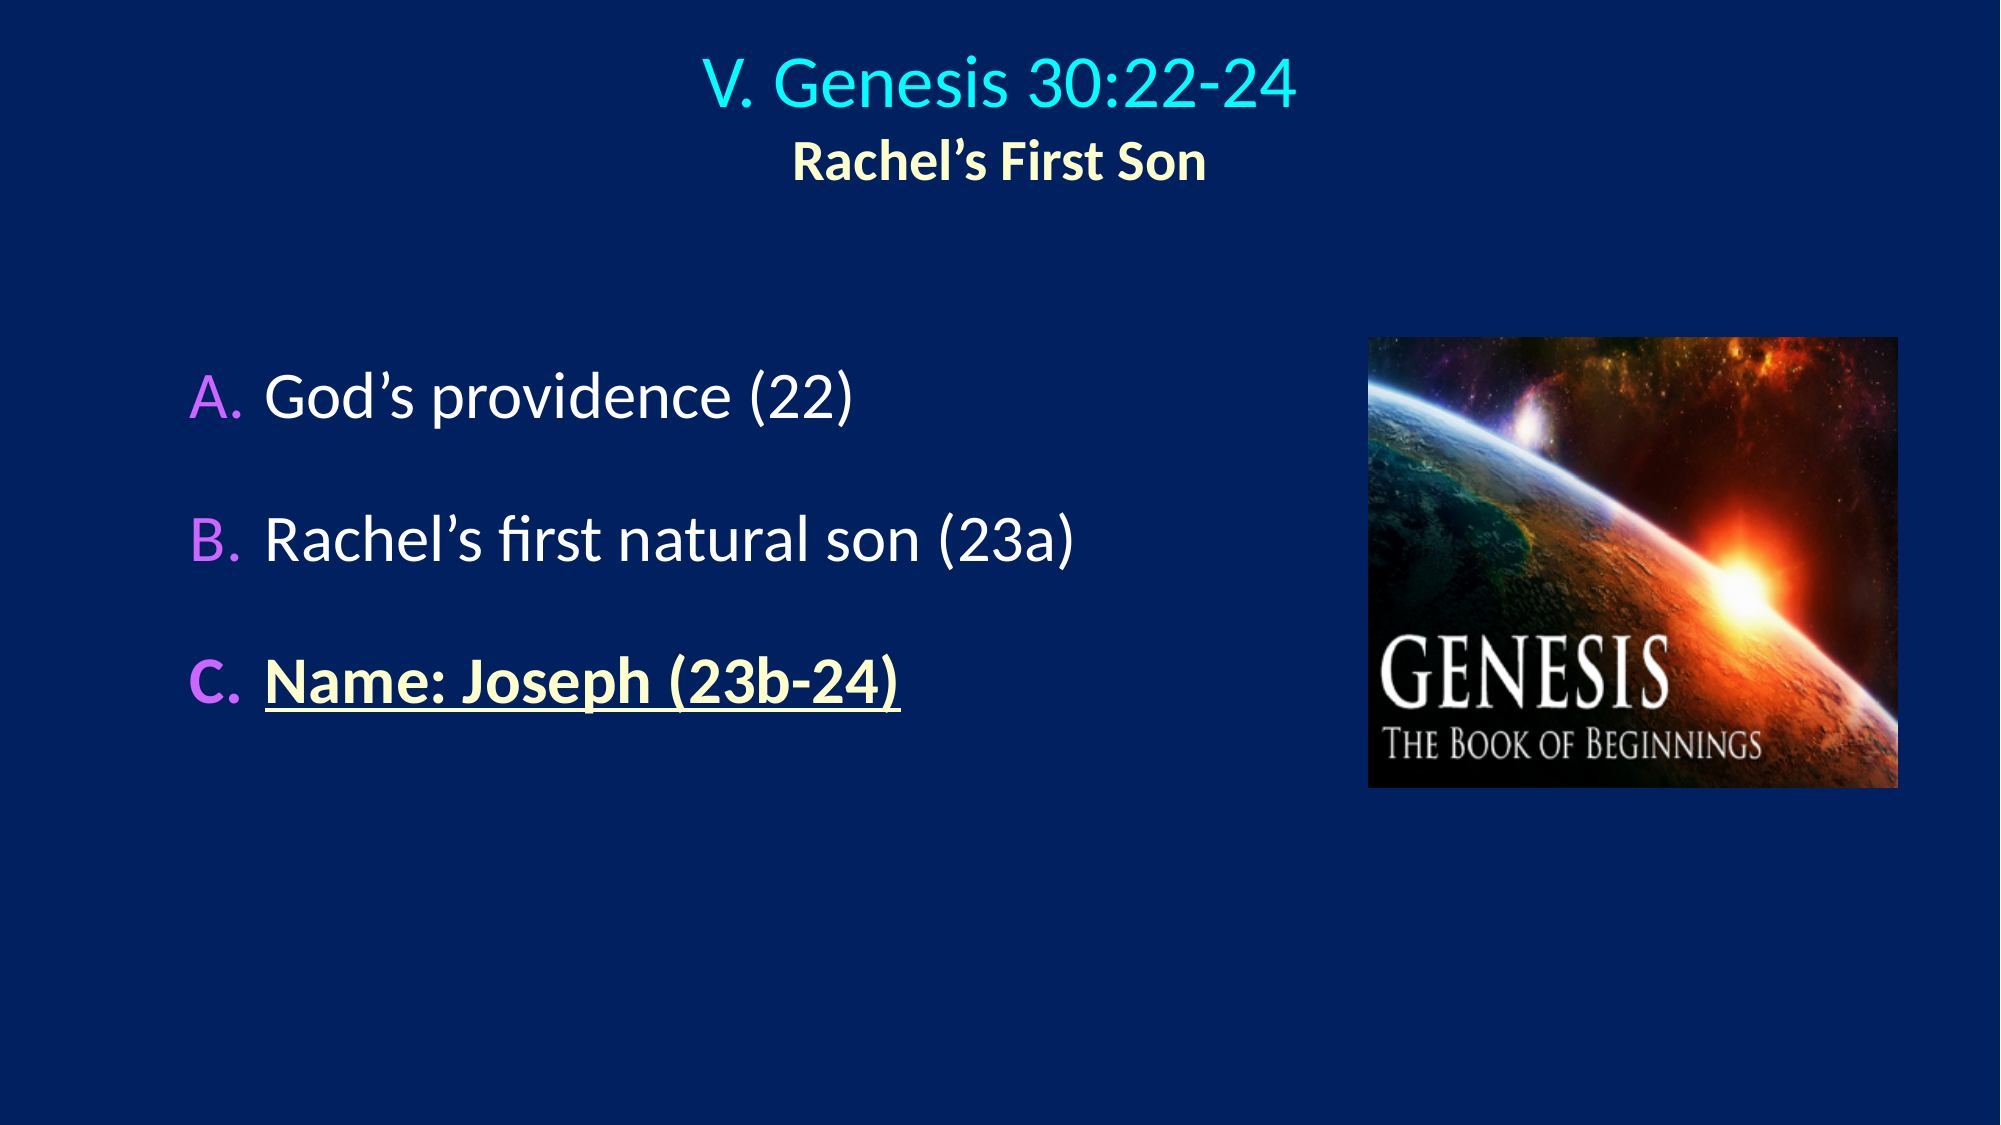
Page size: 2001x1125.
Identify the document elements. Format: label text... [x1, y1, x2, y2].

picture [1367, 337, 1898, 788]
title V. Genesis 30:22-24 Rachel’s First Son [535, 37, 1464, 188]
list God’s providence (22) Rachel’s first natural son (23a) Name: Joseph (23b-24) [174, 344, 1238, 908]
